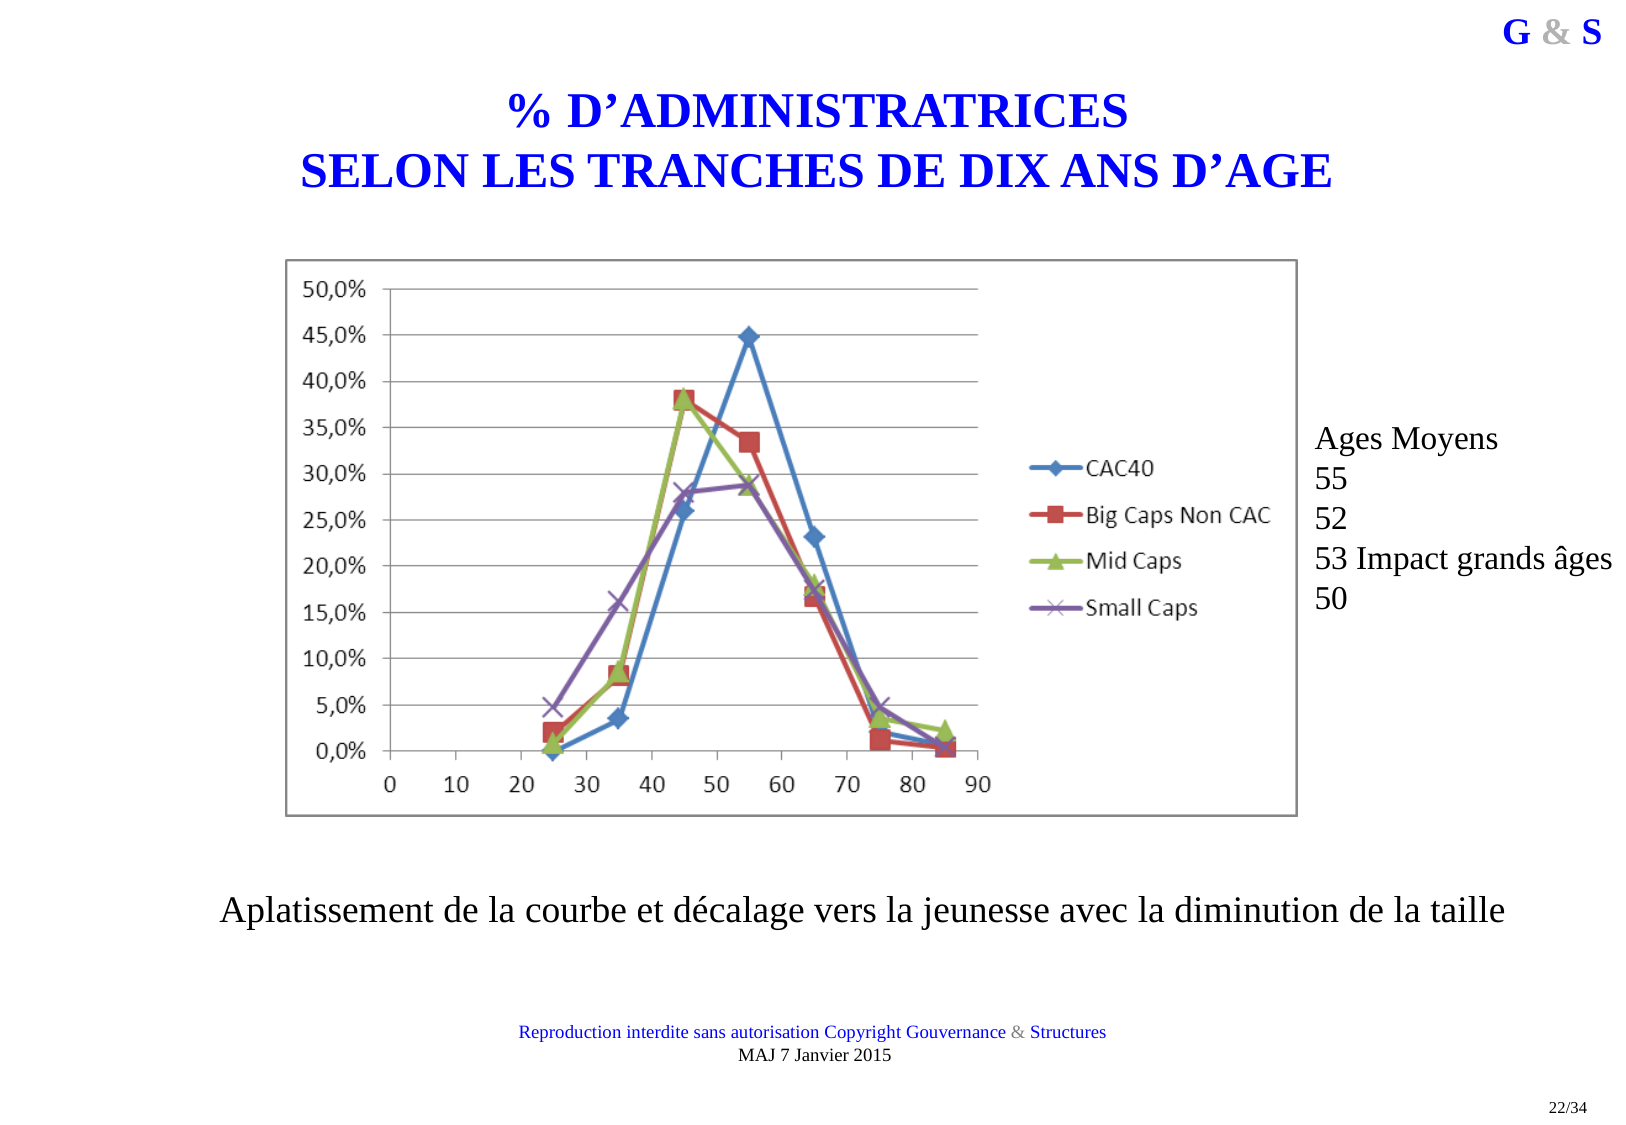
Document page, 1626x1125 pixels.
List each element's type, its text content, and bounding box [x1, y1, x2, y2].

text_box Reproduction interdite sans autorisation Copyright Gouvernance & Structures MAJ 7 Janvier 2015 [112, 1012, 1513, 1100]
text_box Ages Moyens 55 52 53 Impact grands âges 50 [1302, 408, 1625, 624]
picture [285, 259, 1298, 817]
text_box Aplatissement de la courbe et décalage vers la jeunesse avec la diminution de la taille [204, 877, 1523, 937]
text_box % D’ADMINISTRATRICES SELON LES TRANCHES DE DIX ANS D’AGE [256, 70, 1391, 205]
